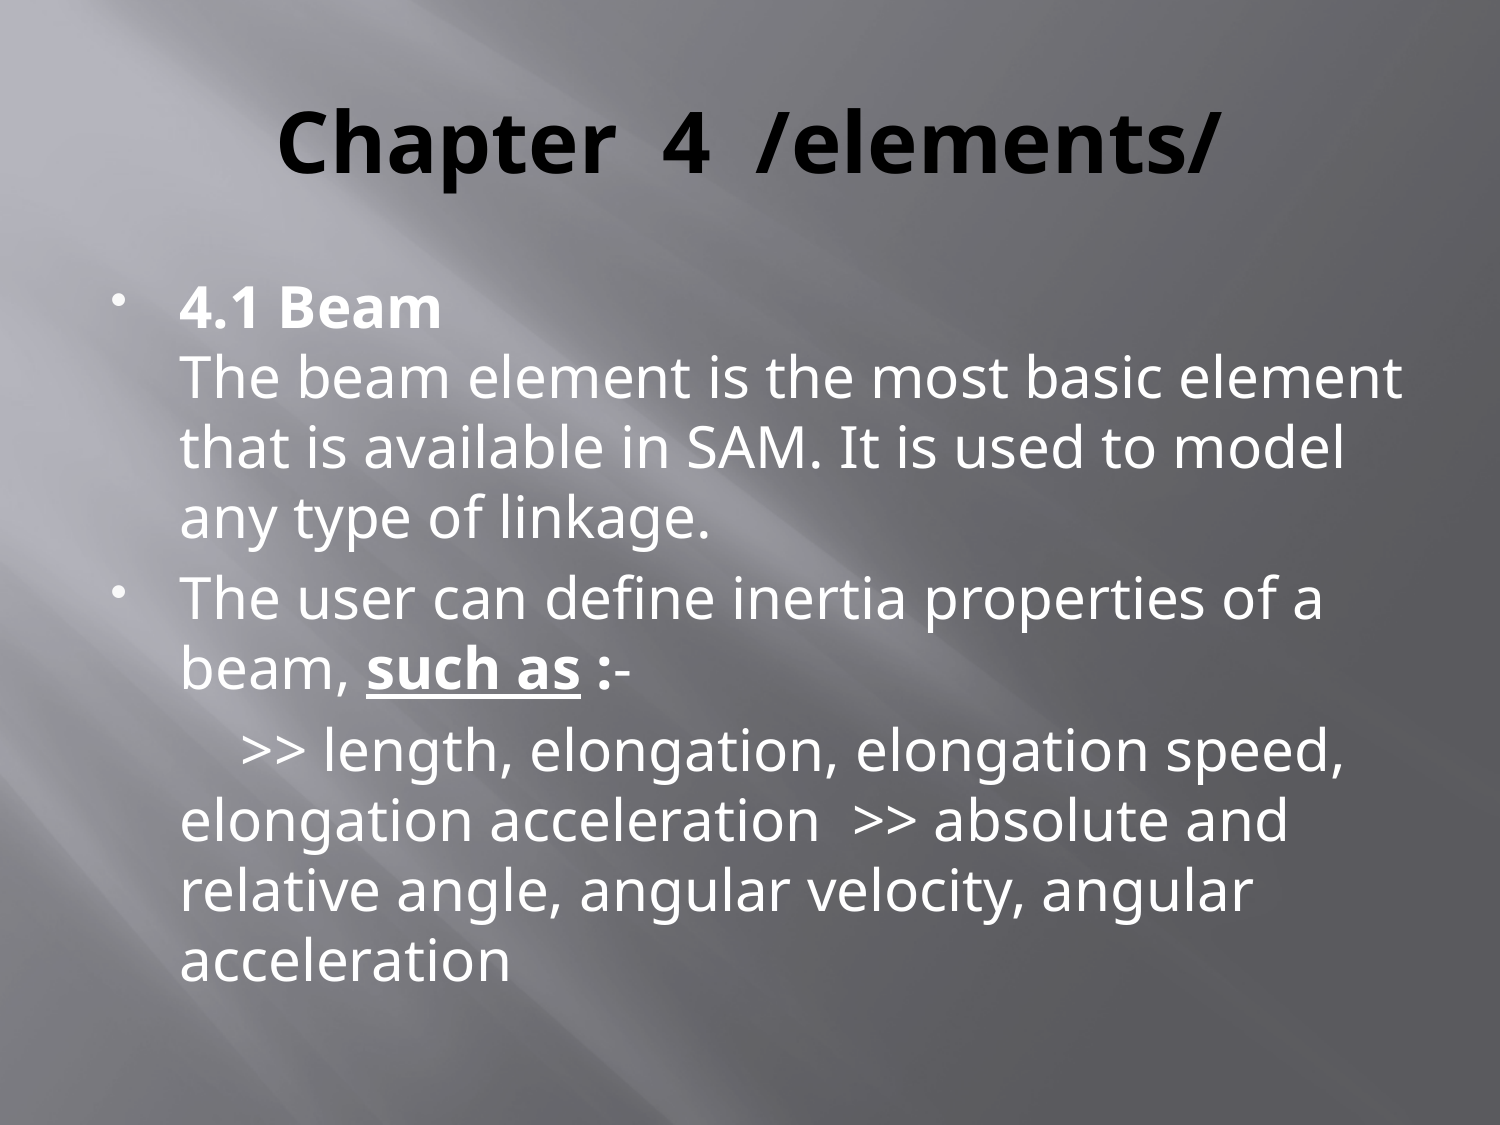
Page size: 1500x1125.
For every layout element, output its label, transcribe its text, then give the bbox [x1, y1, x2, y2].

list 4.1 Beam The beam element is the most basic element that is available in SAM. It is used to model any type of linkage. The user can define inertia properties of a beam, such as :- >> length, elongation, elongation speed, elongation acceleration >> absolute and relative angle, angular velocity, angular acceleration [75, 262, 1425, 1035]
title Chapter 4 /elements/ [75, 45, 1425, 233]
